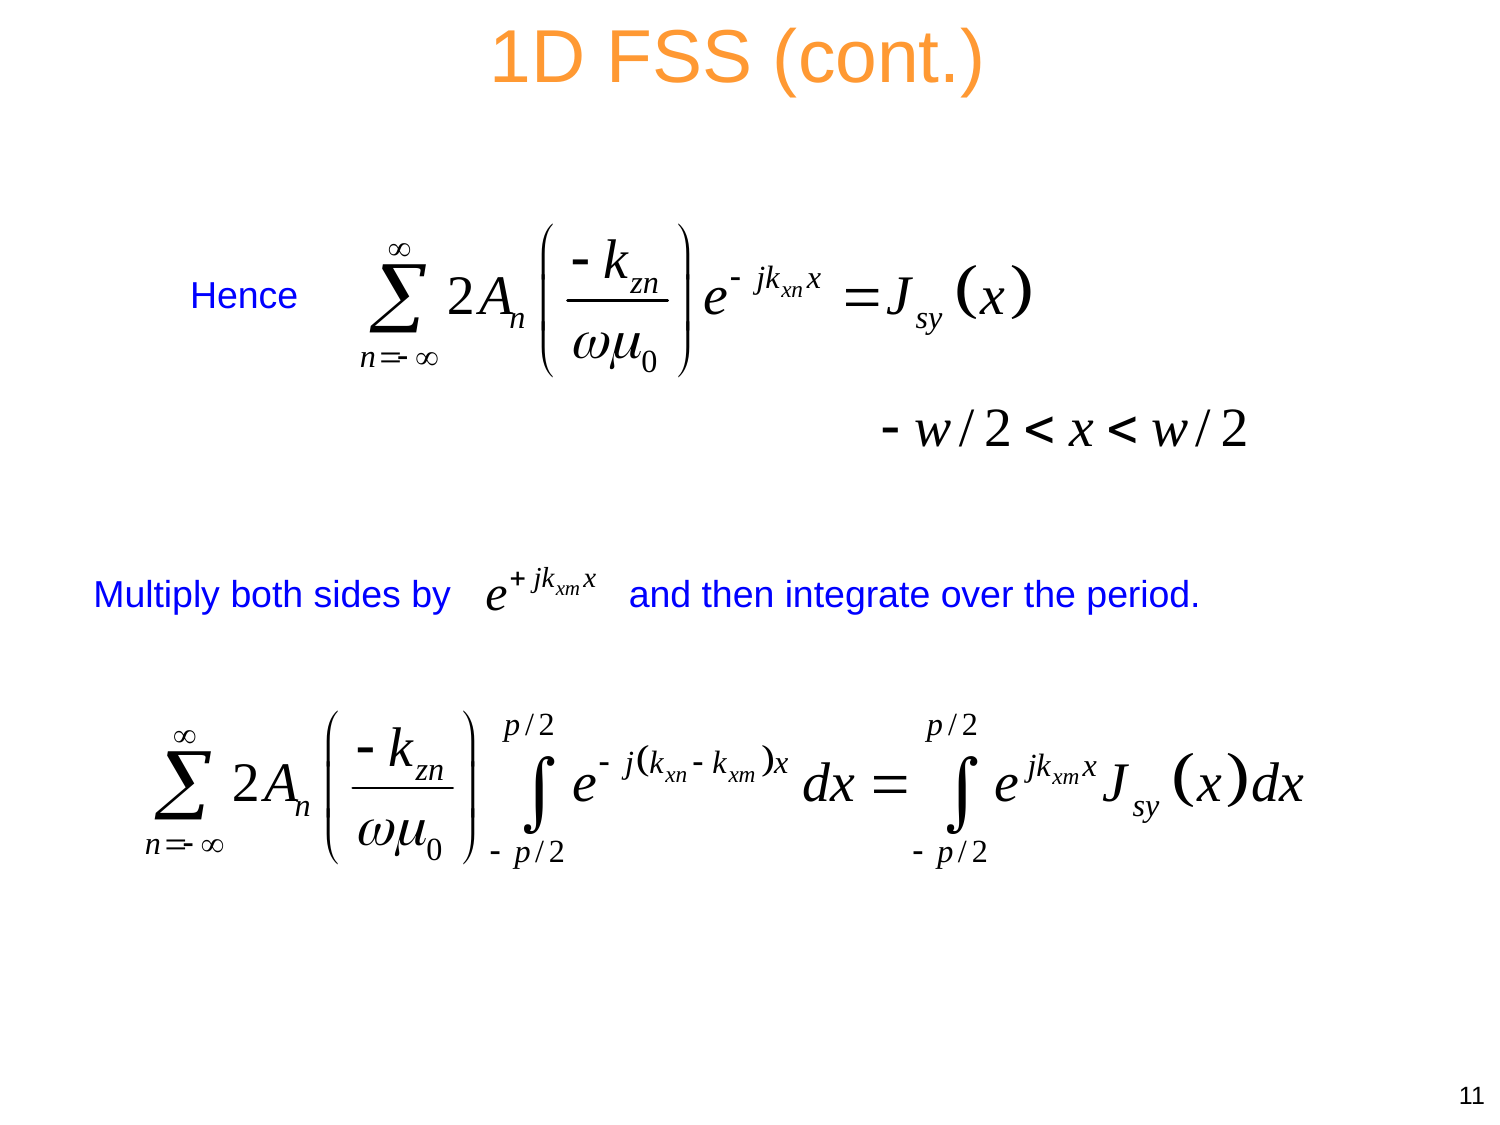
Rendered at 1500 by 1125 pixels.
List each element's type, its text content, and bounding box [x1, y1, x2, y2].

slide_number 11 [1149, 1065, 1500, 1125]
text_box Multiply both sides by and then integrate over the period. [609, 562, 1385, 622]
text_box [478, 556, 605, 624]
text_box 1D FSS (cont.) [328, 0, 1148, 105]
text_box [350, 212, 1039, 390]
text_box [872, 394, 1259, 461]
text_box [135, 699, 1316, 882]
text_box Hence [175, 263, 345, 324]
text_box Multiply both sides by and then integrate over the period. [78, 562, 473, 622]
